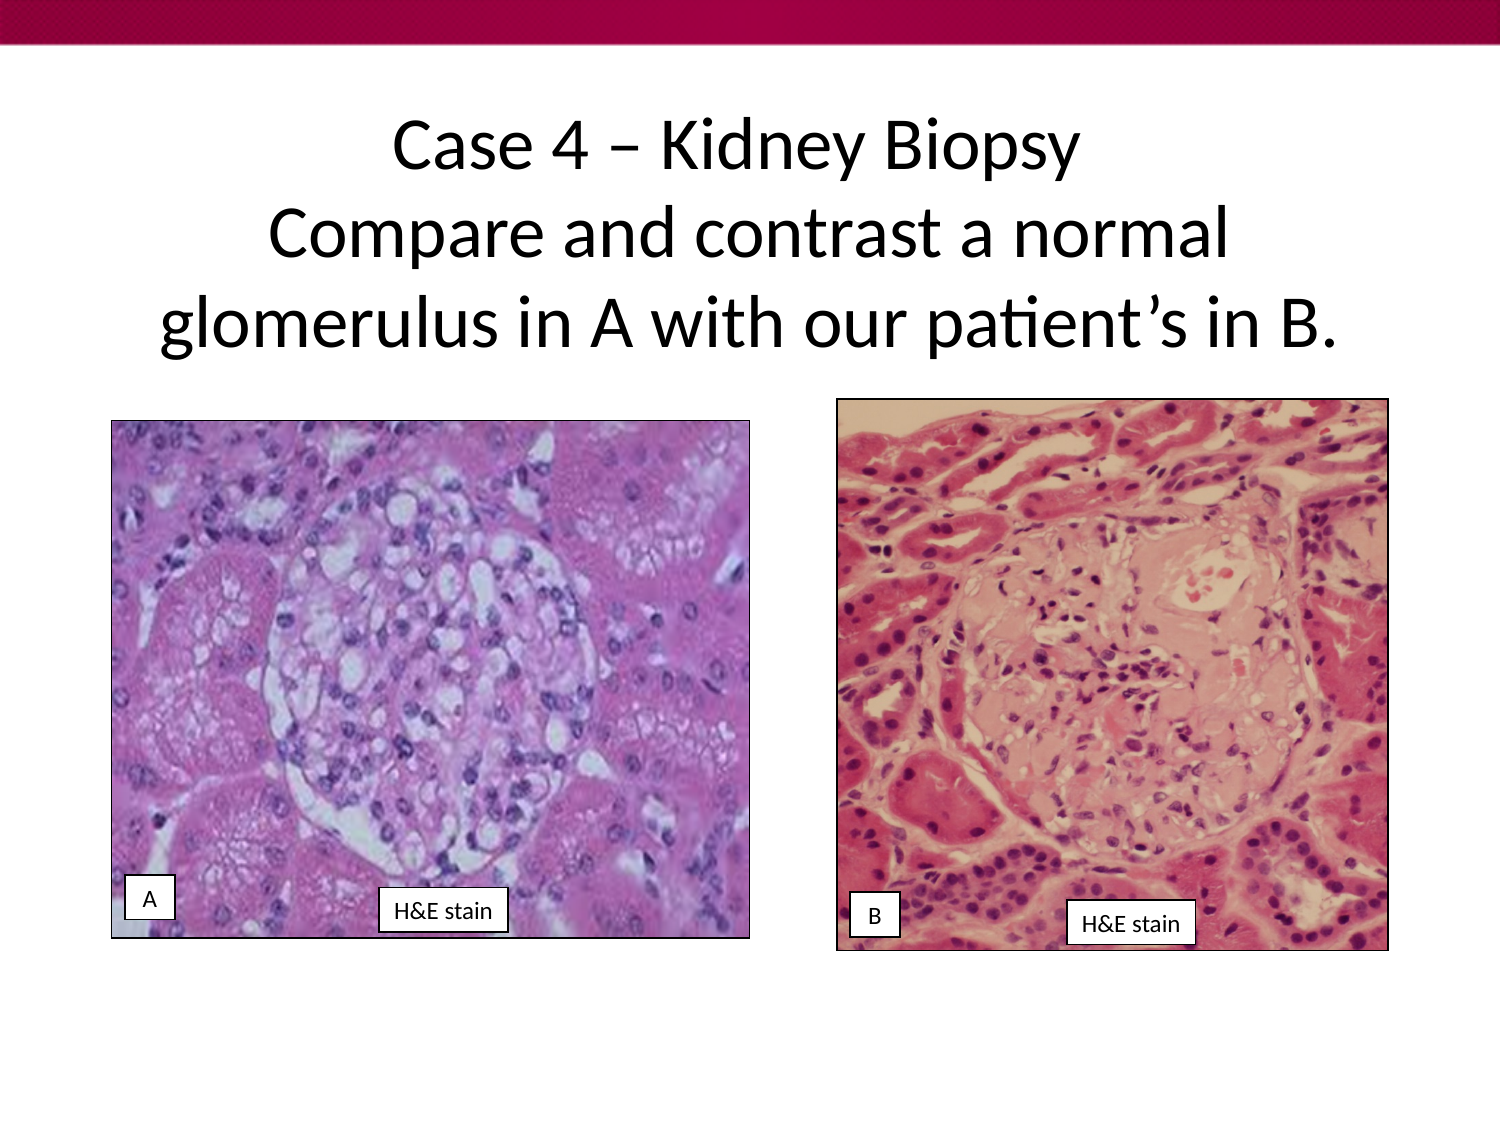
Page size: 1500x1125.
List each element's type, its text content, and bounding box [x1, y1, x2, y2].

text_box Case 4 – Kidney Biopsy [99, 86, 1375, 174]
text_box Compare and contrast a normal glomerulus in A with our patient’s in B. [74, 174, 1425, 363]
picture [0, 0, 1500, 1125]
